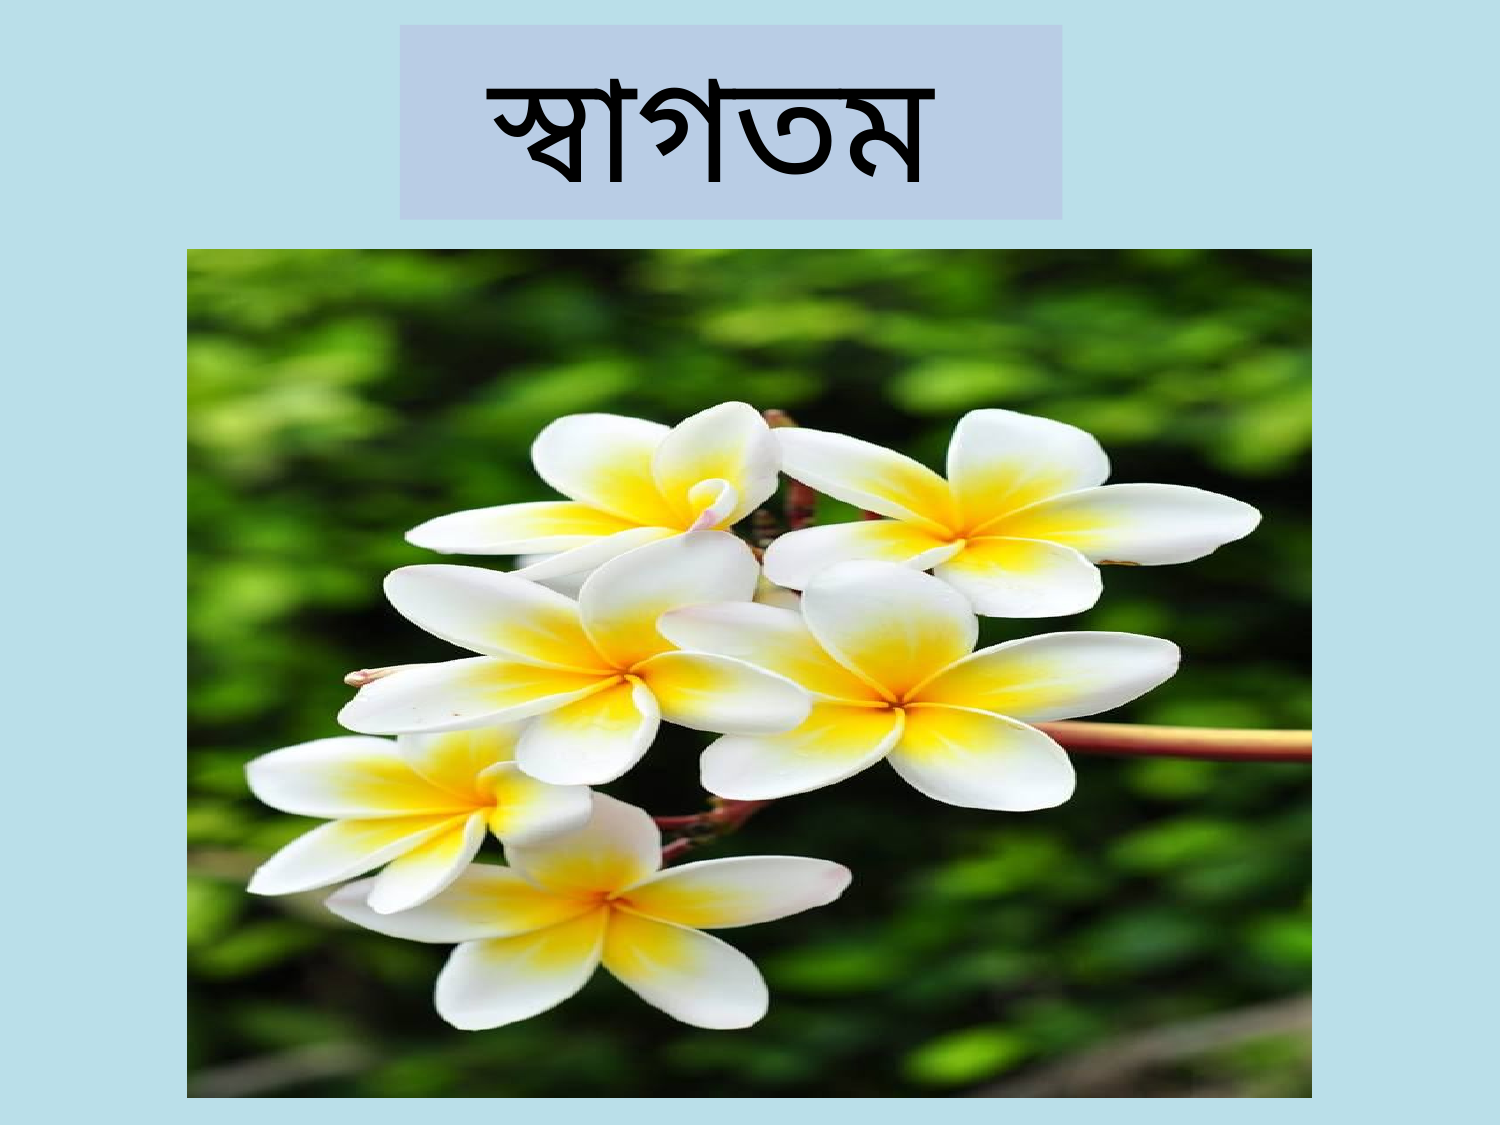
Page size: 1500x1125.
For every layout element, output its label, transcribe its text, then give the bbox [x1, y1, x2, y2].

picture [187, 249, 1312, 1098]
text_box স্বাগতম [399, 24, 1063, 220]
